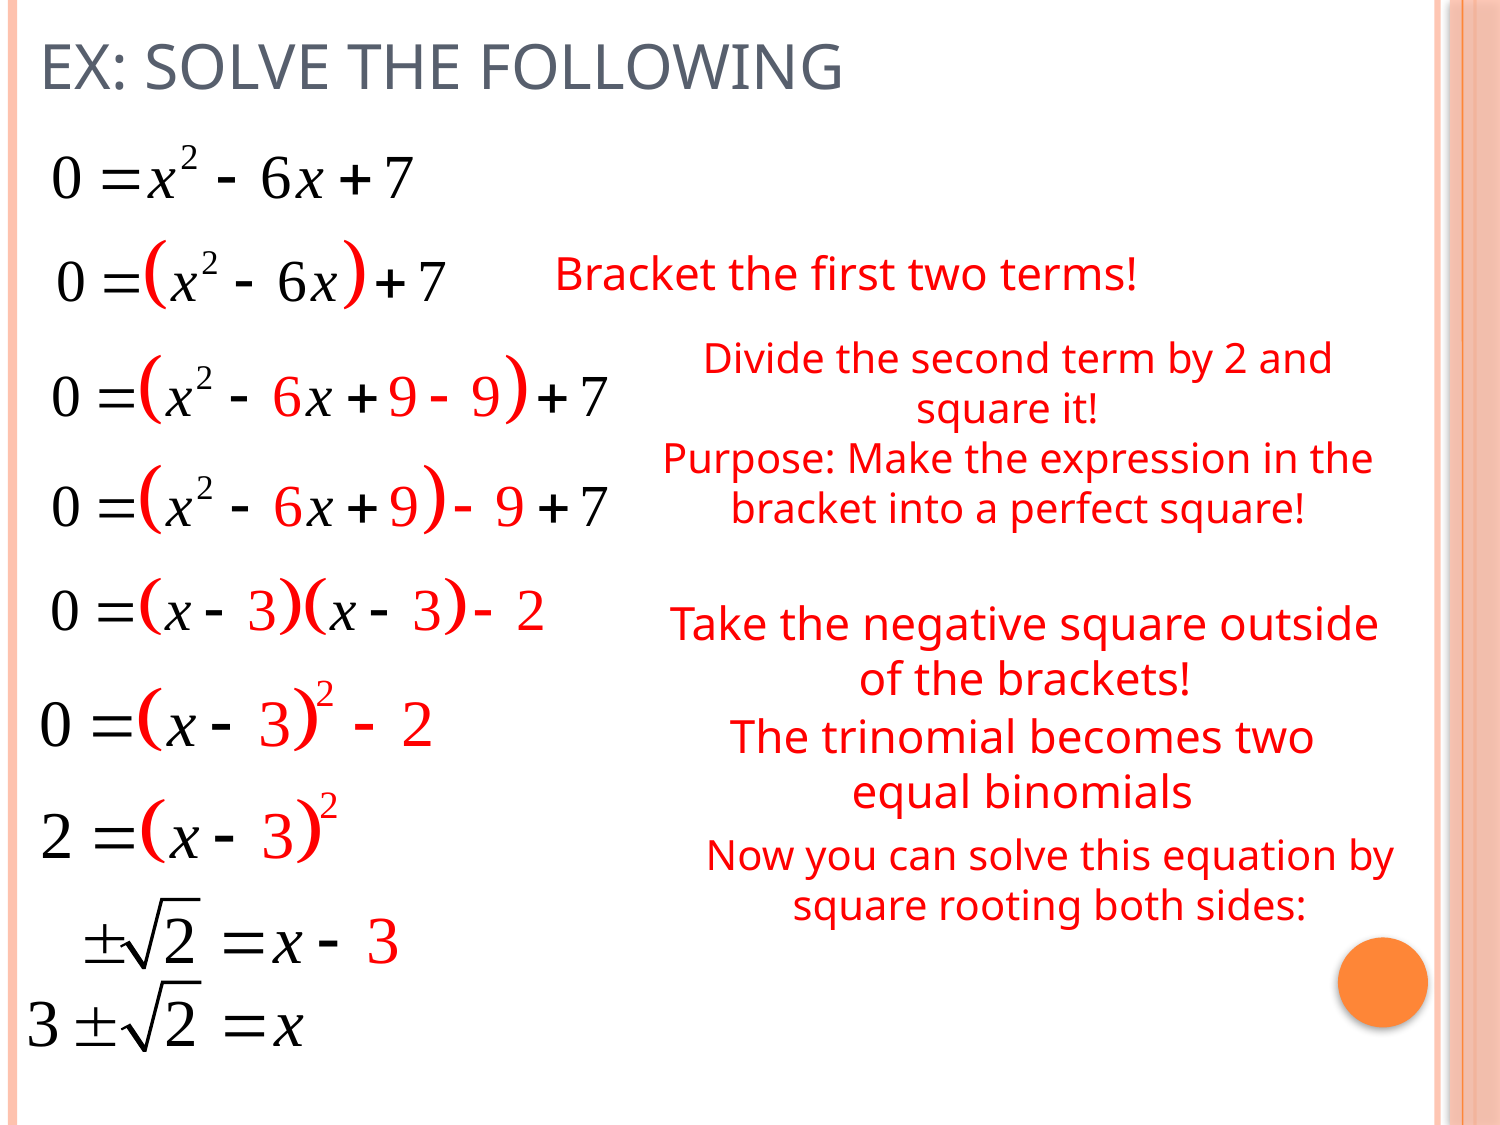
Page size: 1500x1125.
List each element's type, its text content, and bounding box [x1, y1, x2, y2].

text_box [48, 574, 551, 657]
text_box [24, 974, 311, 1059]
text_box Take the negative square outside of the brackets! [649, 587, 1400, 713]
text_box The trinomial becomes two equal binomials [662, 699, 1383, 821]
text_box Bracket the first two terms! [499, 237, 1154, 308]
text_box Divide the second term by 2 and square it! Purpose: Make the expression in the bracket into a perfect square! [636, 324, 1400, 540]
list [49, 136, 420, 205]
text_box Now you can solve this equation by square rooting both sides: [637, 821, 1463, 937]
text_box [74, 891, 401, 976]
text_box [36, 782, 343, 888]
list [53, 236, 451, 336]
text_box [49, 461, 613, 561]
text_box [48, 352, 613, 451]
title Ex: Solve the Following [24, 12, 1200, 110]
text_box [36, 670, 438, 776]
